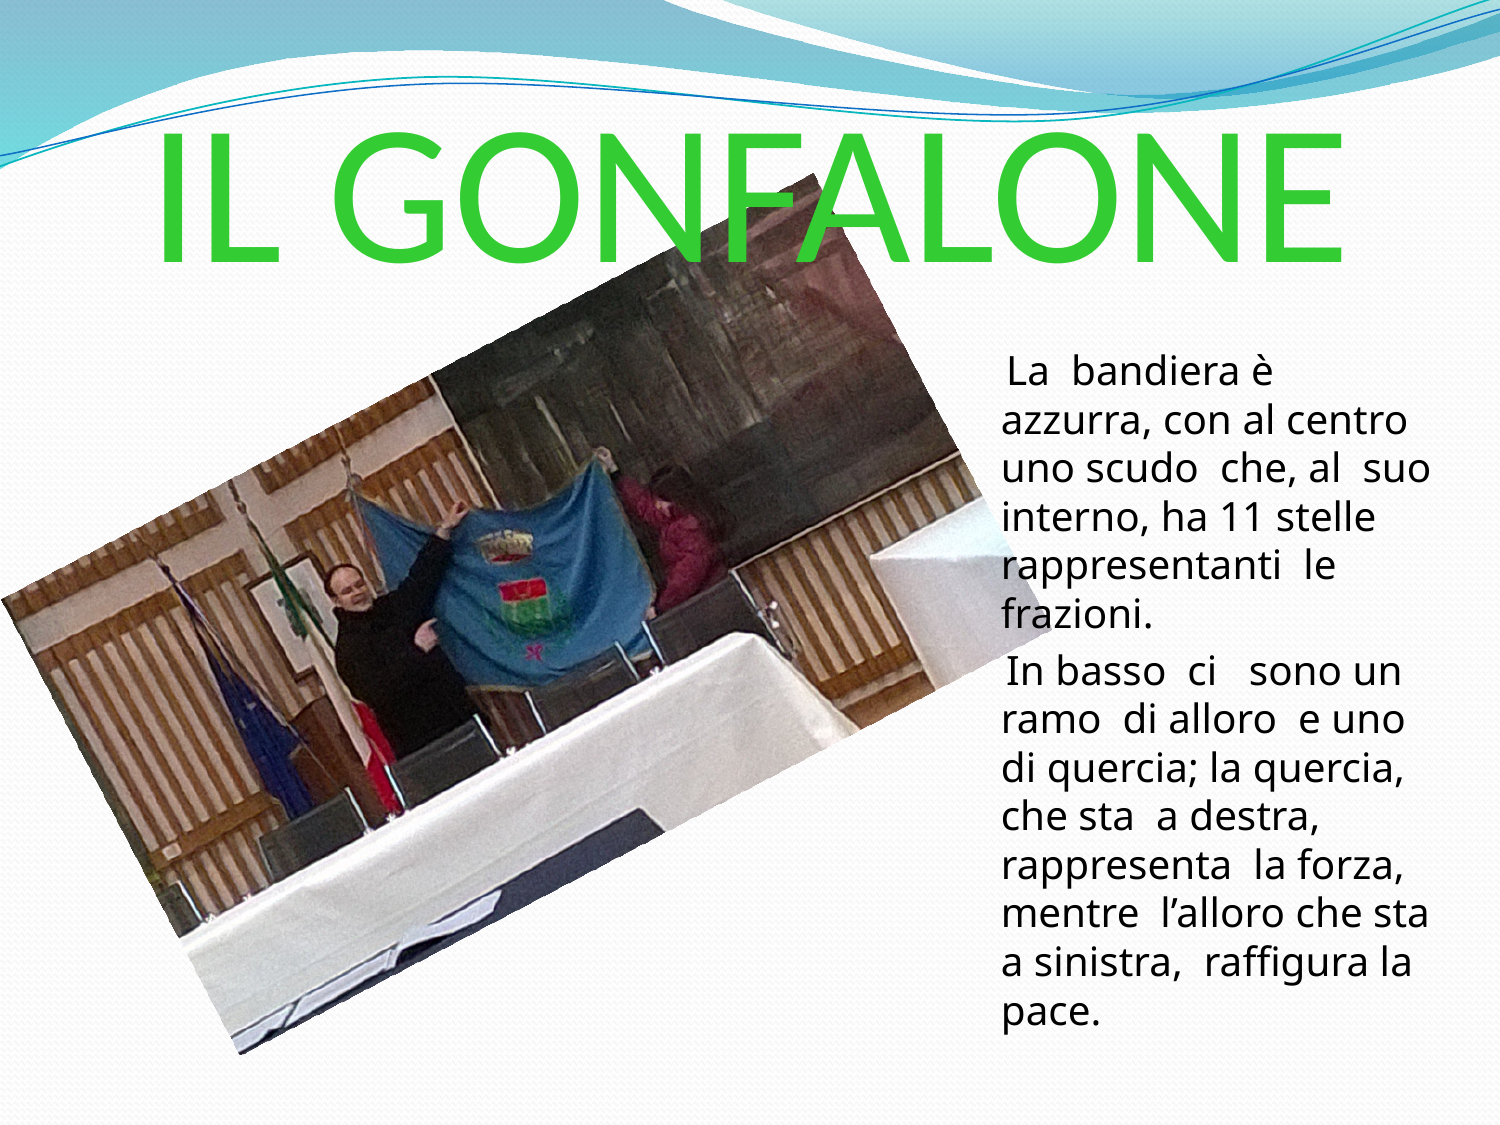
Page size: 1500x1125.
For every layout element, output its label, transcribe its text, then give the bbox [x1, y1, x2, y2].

title IL GONFALONE [75, 115, 1425, 303]
list La bandiera è azzurra, con al centro uno scudo che, al suo interno, ha 11 stelle rappresentanti le frazioni. In basso ci sono un ramo di alloro e uno di quercia; la quercia, che sta a destra, rappresenta la forza, mentre l’alloro che sta a sinistra, raffigura la pace. [938, 338, 1449, 1047]
picture [470, 303, 908, 355]
picture [150, 881, 572, 1054]
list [66, 355, 985, 872]
picture [2, 569, 61, 711]
